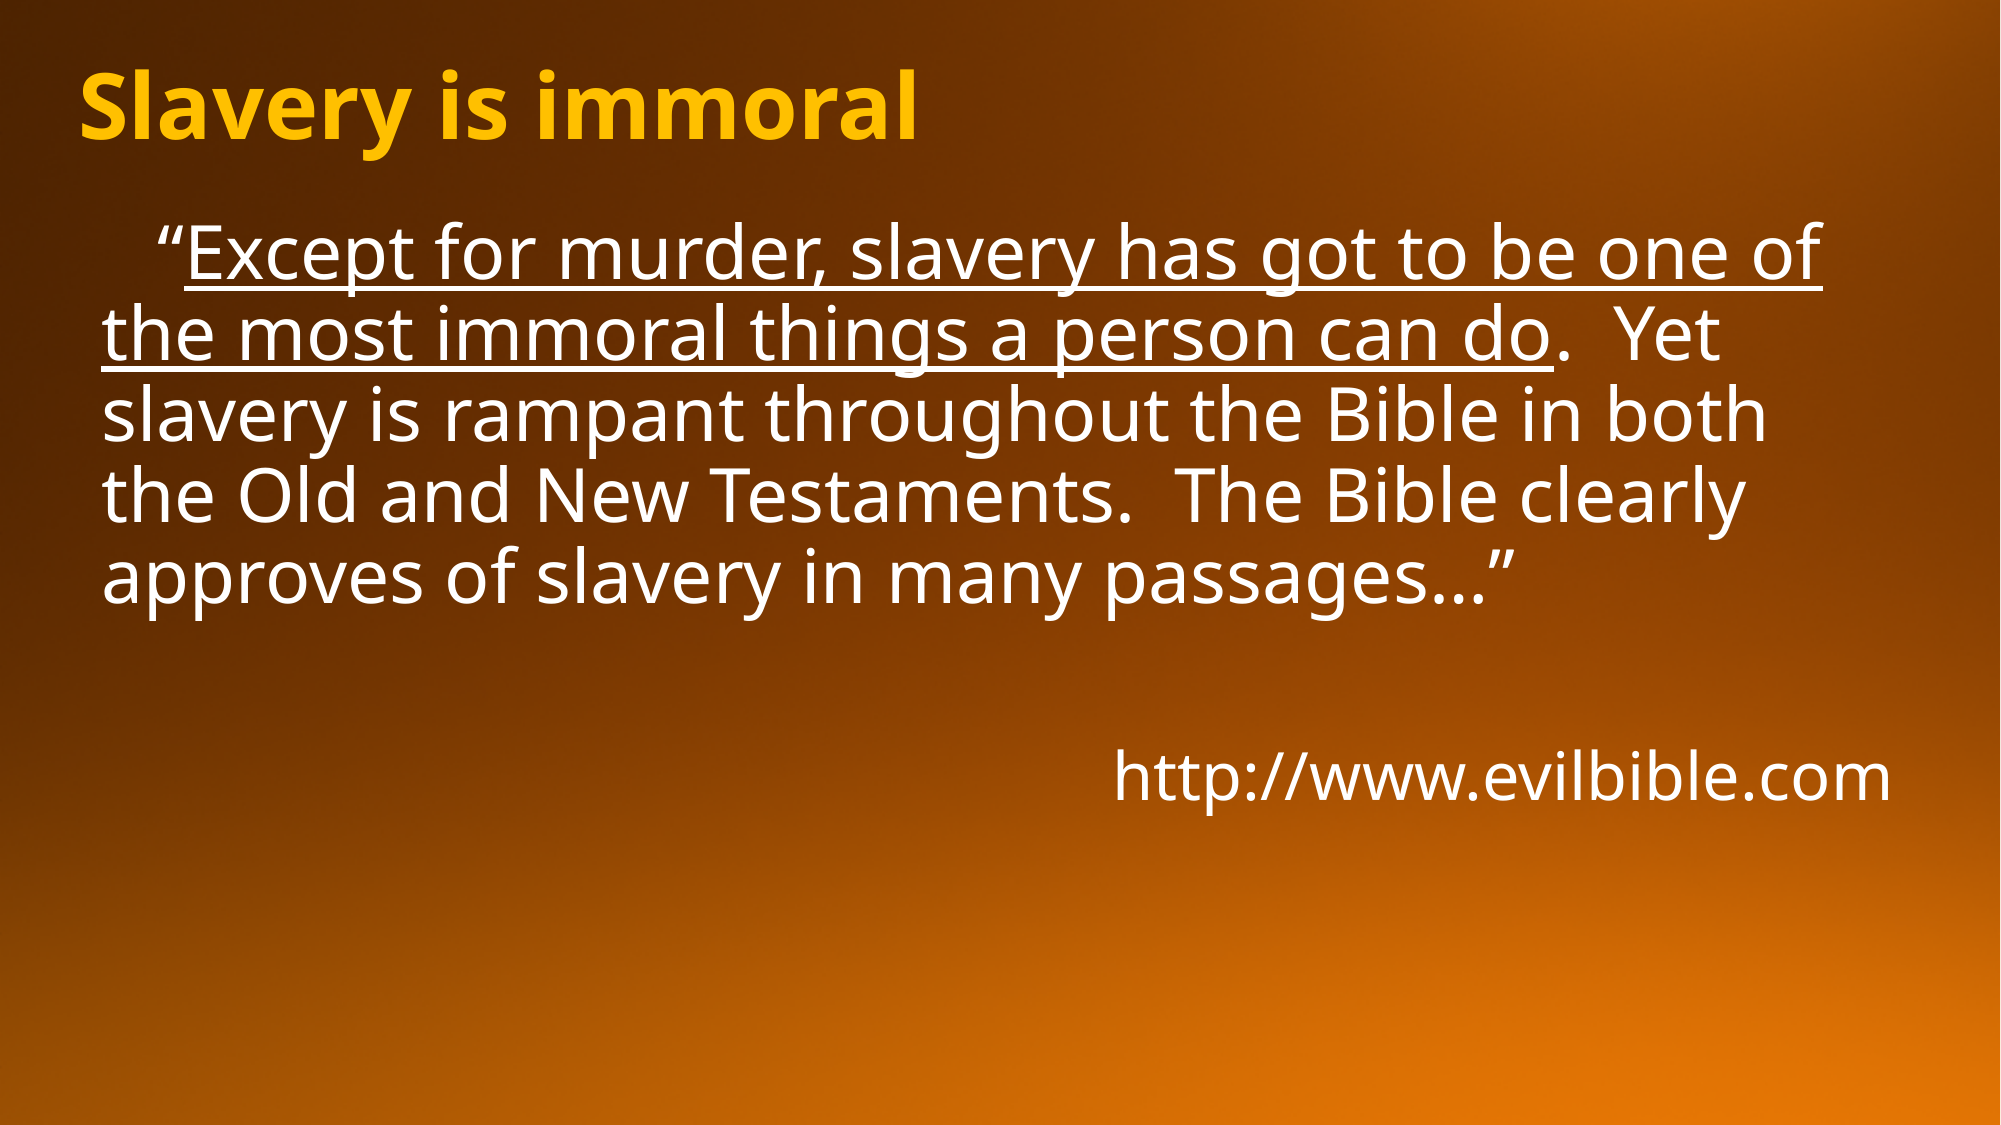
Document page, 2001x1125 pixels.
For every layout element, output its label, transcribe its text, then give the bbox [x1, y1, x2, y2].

title Slavery is immoral [63, 46, 1414, 173]
list “Except for murder, slavery has got to be one of the most immoral things a person can do. Yet slavery is rampant throughout the Bible in both the Old and New Testaments. The Bible clearly approves of slavery in many passages…” http://www.evilbible.com [86, 207, 1910, 1045]
picture [0, 0, 2001, 1125]
